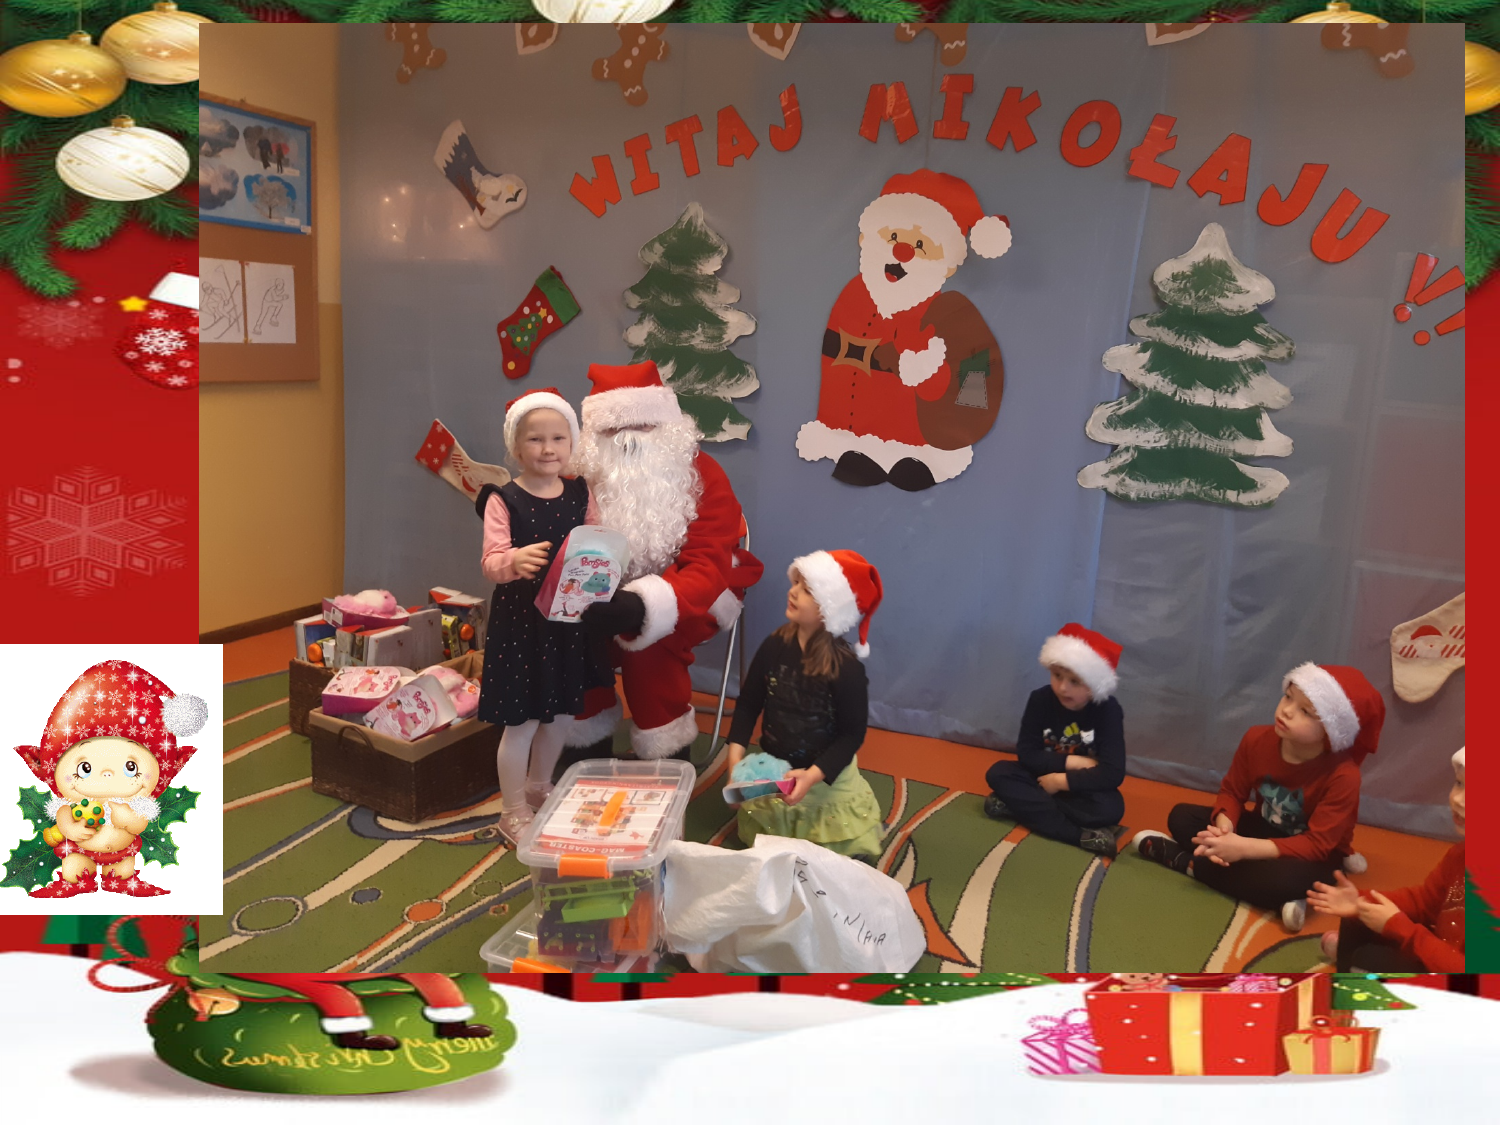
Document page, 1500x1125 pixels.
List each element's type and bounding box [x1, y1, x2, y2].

picture [0, 0, 1500, 1125]
list [198, 23, 1466, 973]
